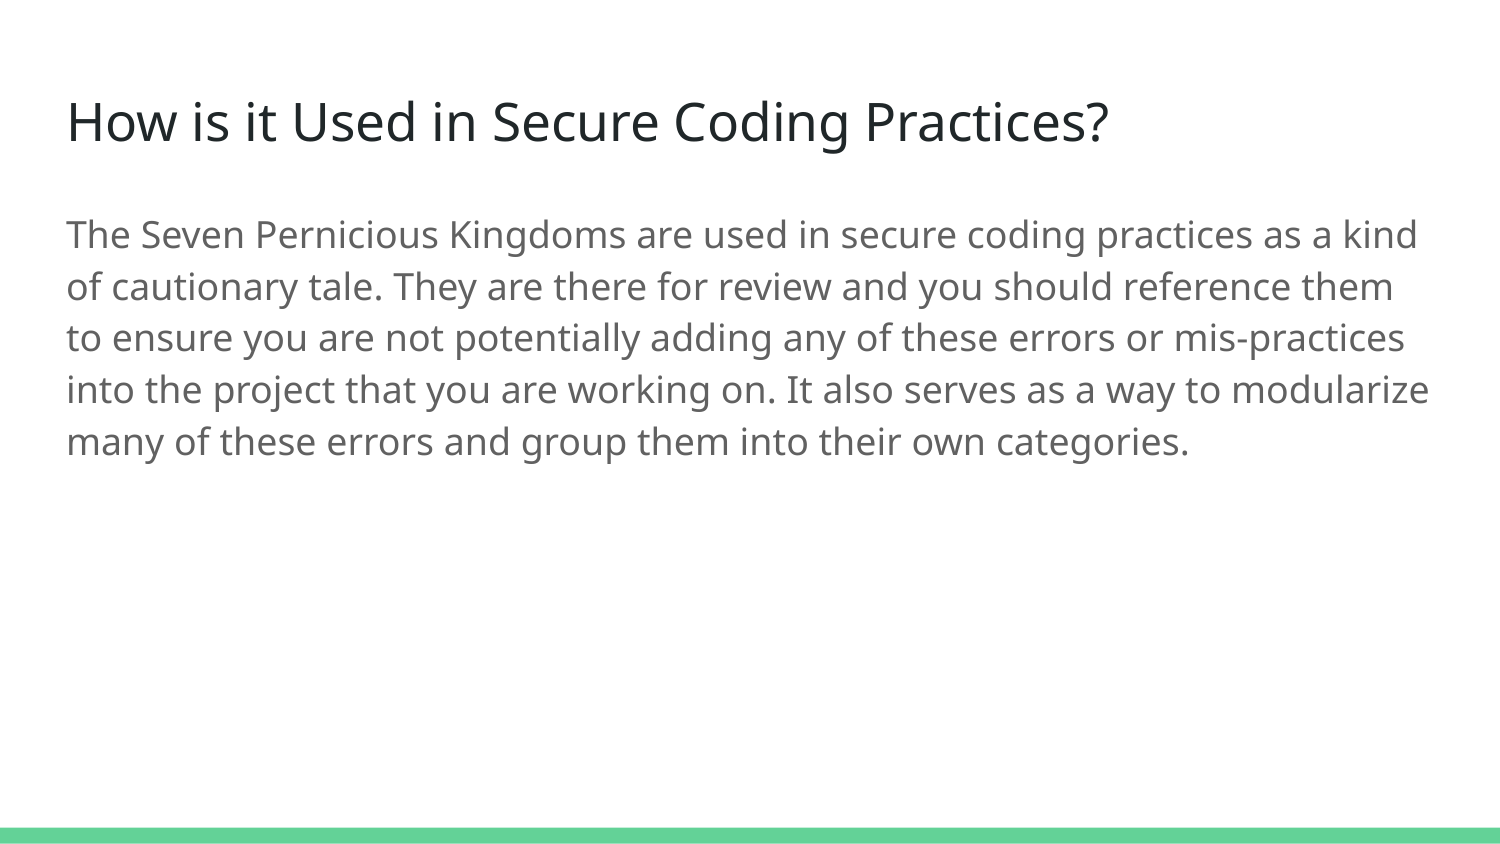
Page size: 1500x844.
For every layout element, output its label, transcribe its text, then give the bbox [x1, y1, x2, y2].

list The Seven Pernicious Kingdoms are used in secure coding practices as a kind of cautionary tale. They are there for review and you should reference them to ensure you are not potentially adding any of these errors or mis-practices into the project that you are working on. It also serves as a way to modularize many of these errors and group them into their own categories. [51, 189, 1449, 750]
title How is it Used in Secure Coding Practices? [51, 72, 1449, 167]
